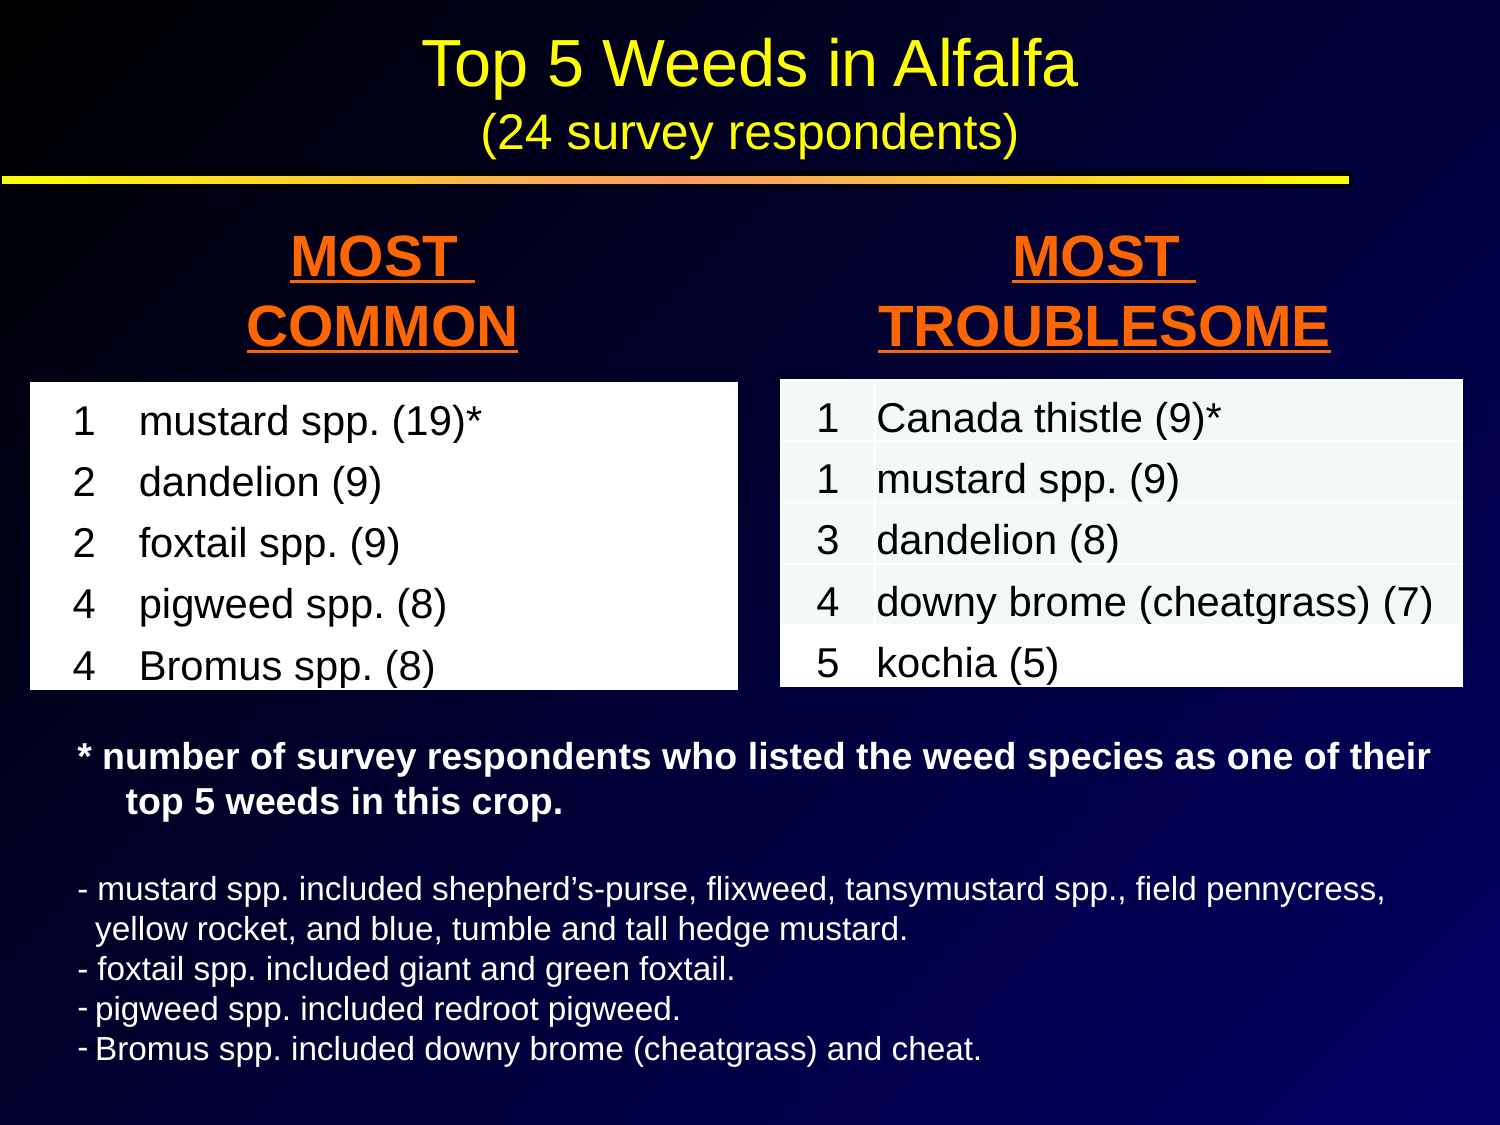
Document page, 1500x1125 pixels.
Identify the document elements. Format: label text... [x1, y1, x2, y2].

table_header Canada thistle (9)* [876, 381, 1462, 440]
table_cell downy brome (cheatgrass) (7) [876, 565, 1462, 624]
table_cell 3 [782, 503, 874, 563]
text_box [112, 180, 1388, 263]
text_box * number of survey respondents who listed the weed species as one of their top 5 weeds in this crop. - mustard spp. included shepherd’s-purse, flixweed, tansymustard spp., field pennycress, yellow rocket, and blue, tumble and tall hedge mustard. - foxtail spp. included giant and green foxtail. pigweed spp. included redroot pigweed. Bromus spp. included downy brome (cheatgrass) and cheat. [62, 724, 1450, 1075]
table_cell 4 [32, 628, 137, 688]
text_box [0, 173, 1351, 186]
table_header 1 [782, 381, 874, 440]
table_cell pigweed spp. (8) [138, 567, 737, 627]
table_cell dandelion (8) [876, 503, 1462, 563]
table_cell 5 [782, 626, 874, 685]
table_cell 4 [32, 567, 137, 627]
table_cell Bromus spp. (8) [138, 628, 737, 688]
table_cell 2 [32, 506, 137, 565]
table_cell 1 [782, 442, 874, 502]
table_cell 2 [32, 445, 137, 504]
table_cell dandelion (9) [138, 445, 737, 504]
text_box Top 5 Weeds in Alfalfa (24 survey respondents) [50, 0, 1450, 180]
text_box MOST TROUBLESOME [863, 210, 1346, 366]
table_cell kochia (5) [876, 626, 1462, 685]
table_cell 4 [782, 565, 874, 624]
table_cell foxtail spp. (9) [138, 506, 737, 565]
table_header 1 [32, 383, 137, 443]
text_box MOST COMMON [202, 210, 563, 366]
table_header mustard spp. (19)* [138, 383, 737, 443]
table_cell mustard spp. (9) [876, 442, 1462, 502]
